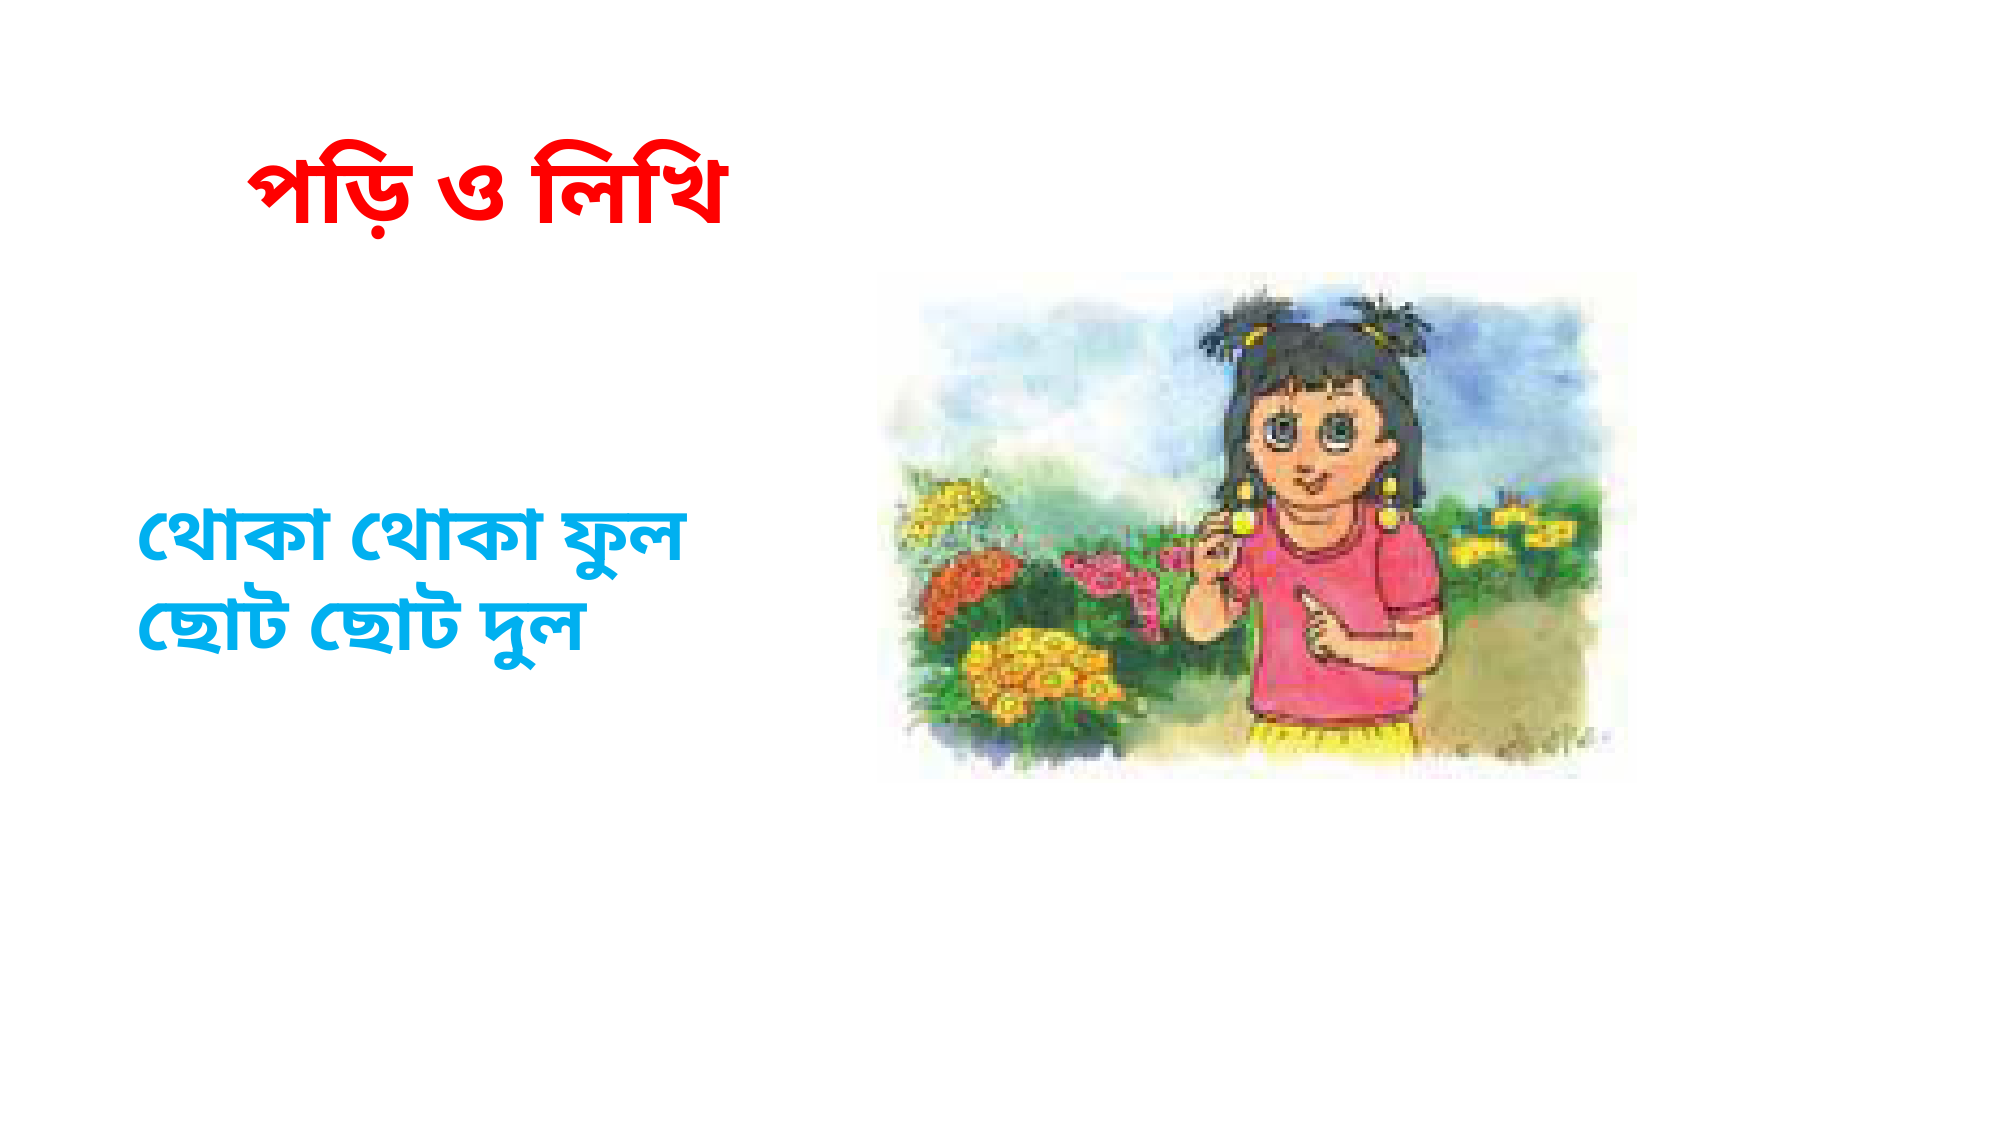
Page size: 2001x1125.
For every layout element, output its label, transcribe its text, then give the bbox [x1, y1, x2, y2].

text_box পড়ি ও লিখি [232, 124, 1142, 249]
picture [877, 272, 1693, 822]
text_box থোকা থোকা ফুল ছোট ছোট দুল [121, 477, 767, 763]
